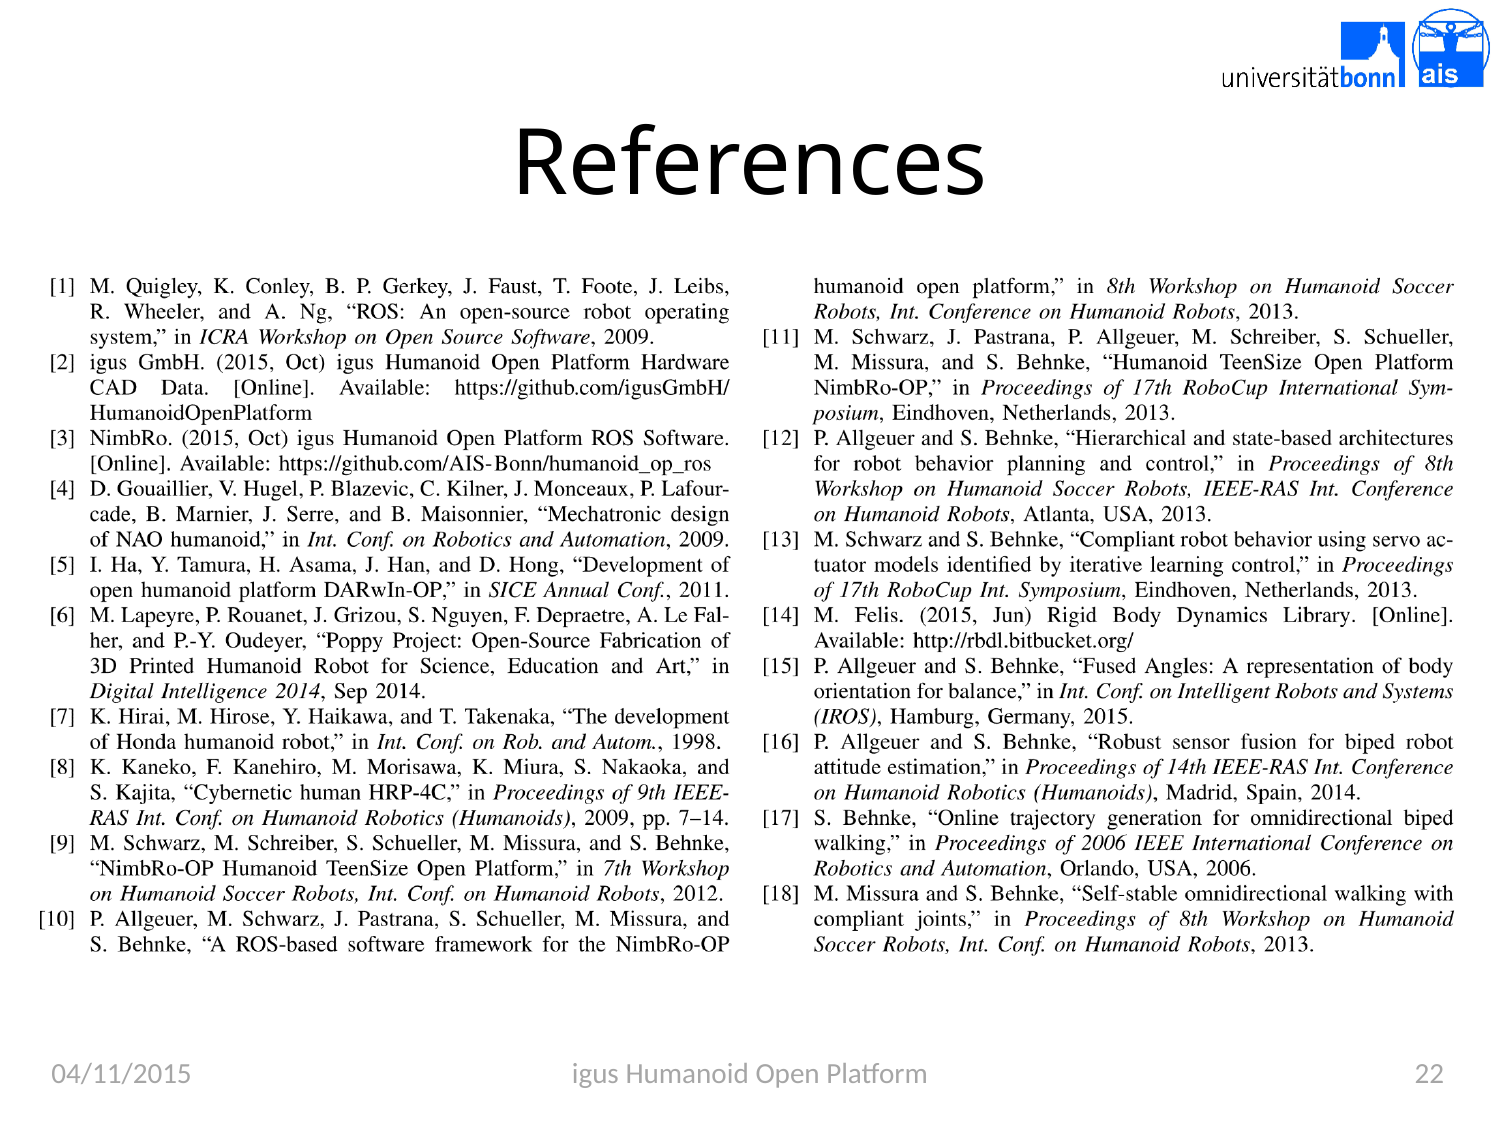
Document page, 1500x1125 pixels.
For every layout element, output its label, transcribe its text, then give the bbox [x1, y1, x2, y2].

title References [76, 90, 1424, 240]
picture [1221, 7, 1491, 89]
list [28, 267, 1472, 964]
